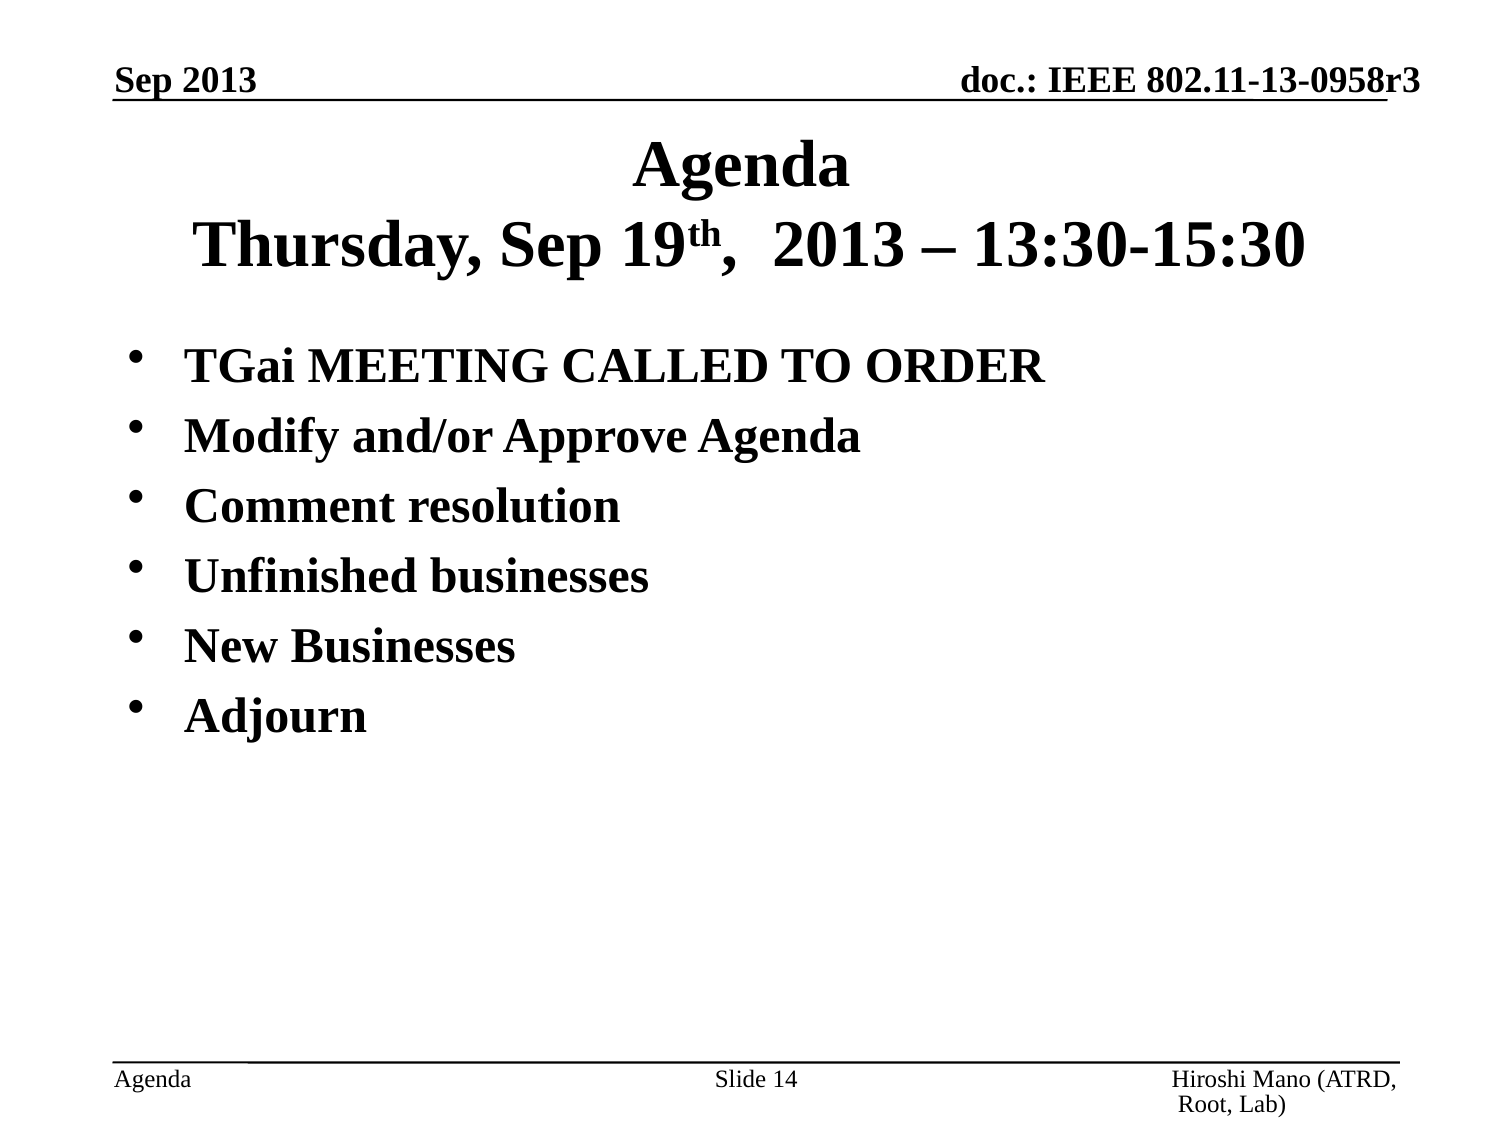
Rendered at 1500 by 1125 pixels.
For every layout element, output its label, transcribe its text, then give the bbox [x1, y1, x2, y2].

slide_number Slide 14 [712, 1061, 800, 1093]
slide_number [114, 54, 274, 101]
title Agenda Thursday, Sep 19th, 2013 – 13:30-15:30 [112, 112, 1388, 288]
list TGai MEETING CALLED TO ORDER Modify and/or Approve Agenda Comment resolution Unfinished businesses New Businesses Adjourn [112, 324, 1388, 1063]
footer Hiroshi Mano (ATRD, Root, Lab) [1171, 1061, 1402, 1093]
